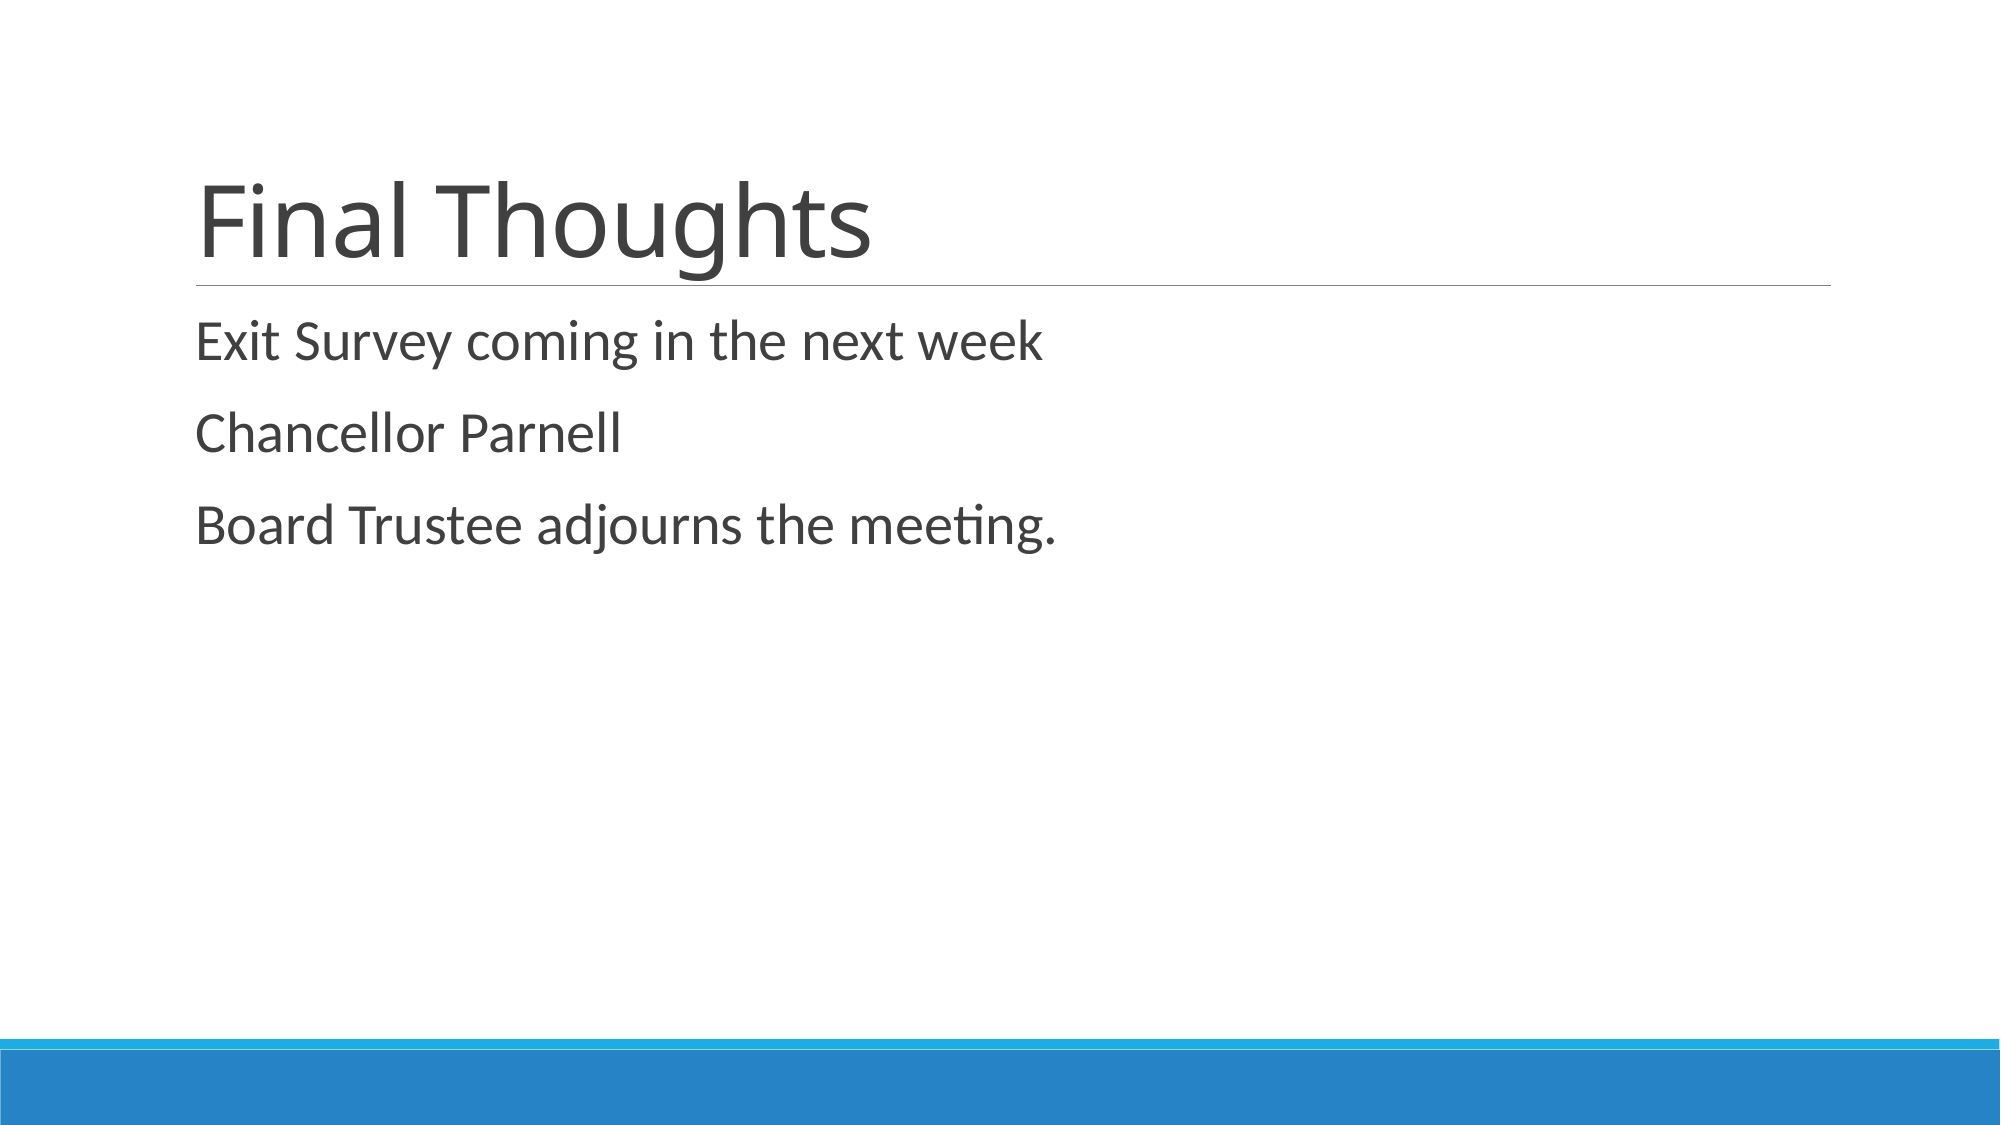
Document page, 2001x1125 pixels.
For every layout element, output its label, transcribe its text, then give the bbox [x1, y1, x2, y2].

title Final Thoughts [180, 47, 1830, 285]
list Exit Survey coming in the next week Chancellor Parnell Board Trustee adjourns the meeting. [180, 302, 1830, 963]
